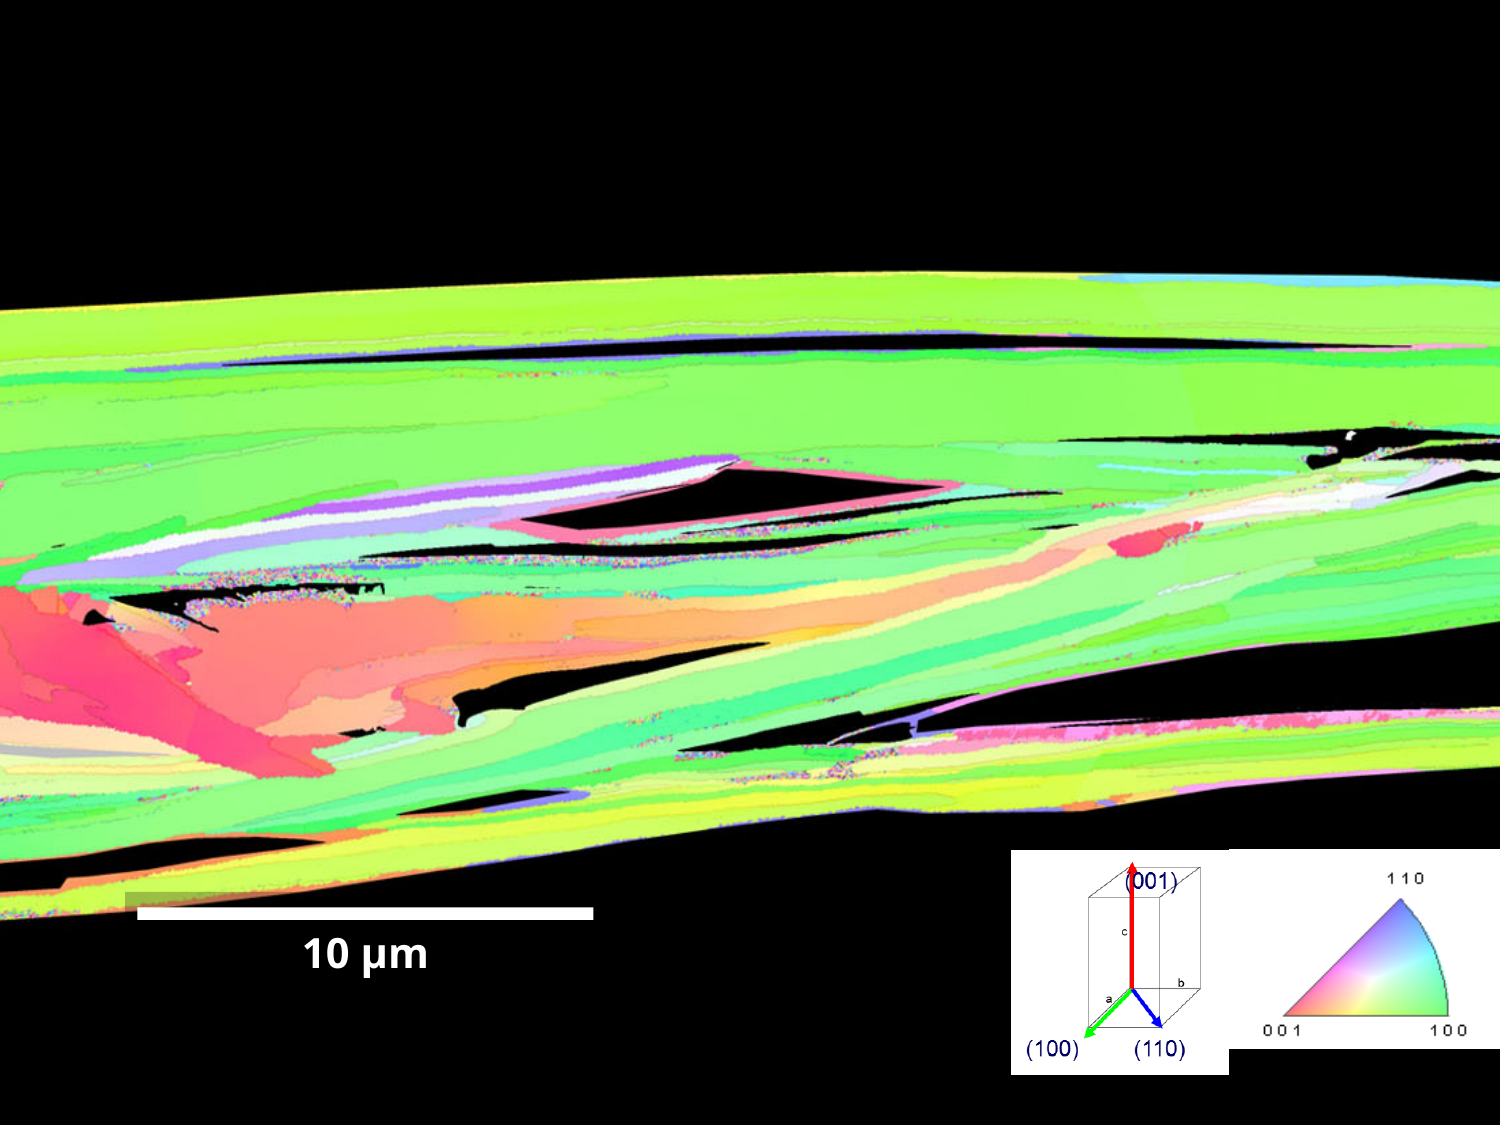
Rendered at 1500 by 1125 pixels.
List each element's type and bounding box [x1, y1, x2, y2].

picture [0, 0, 1500, 1125]
text_box [124, 891, 601, 986]
